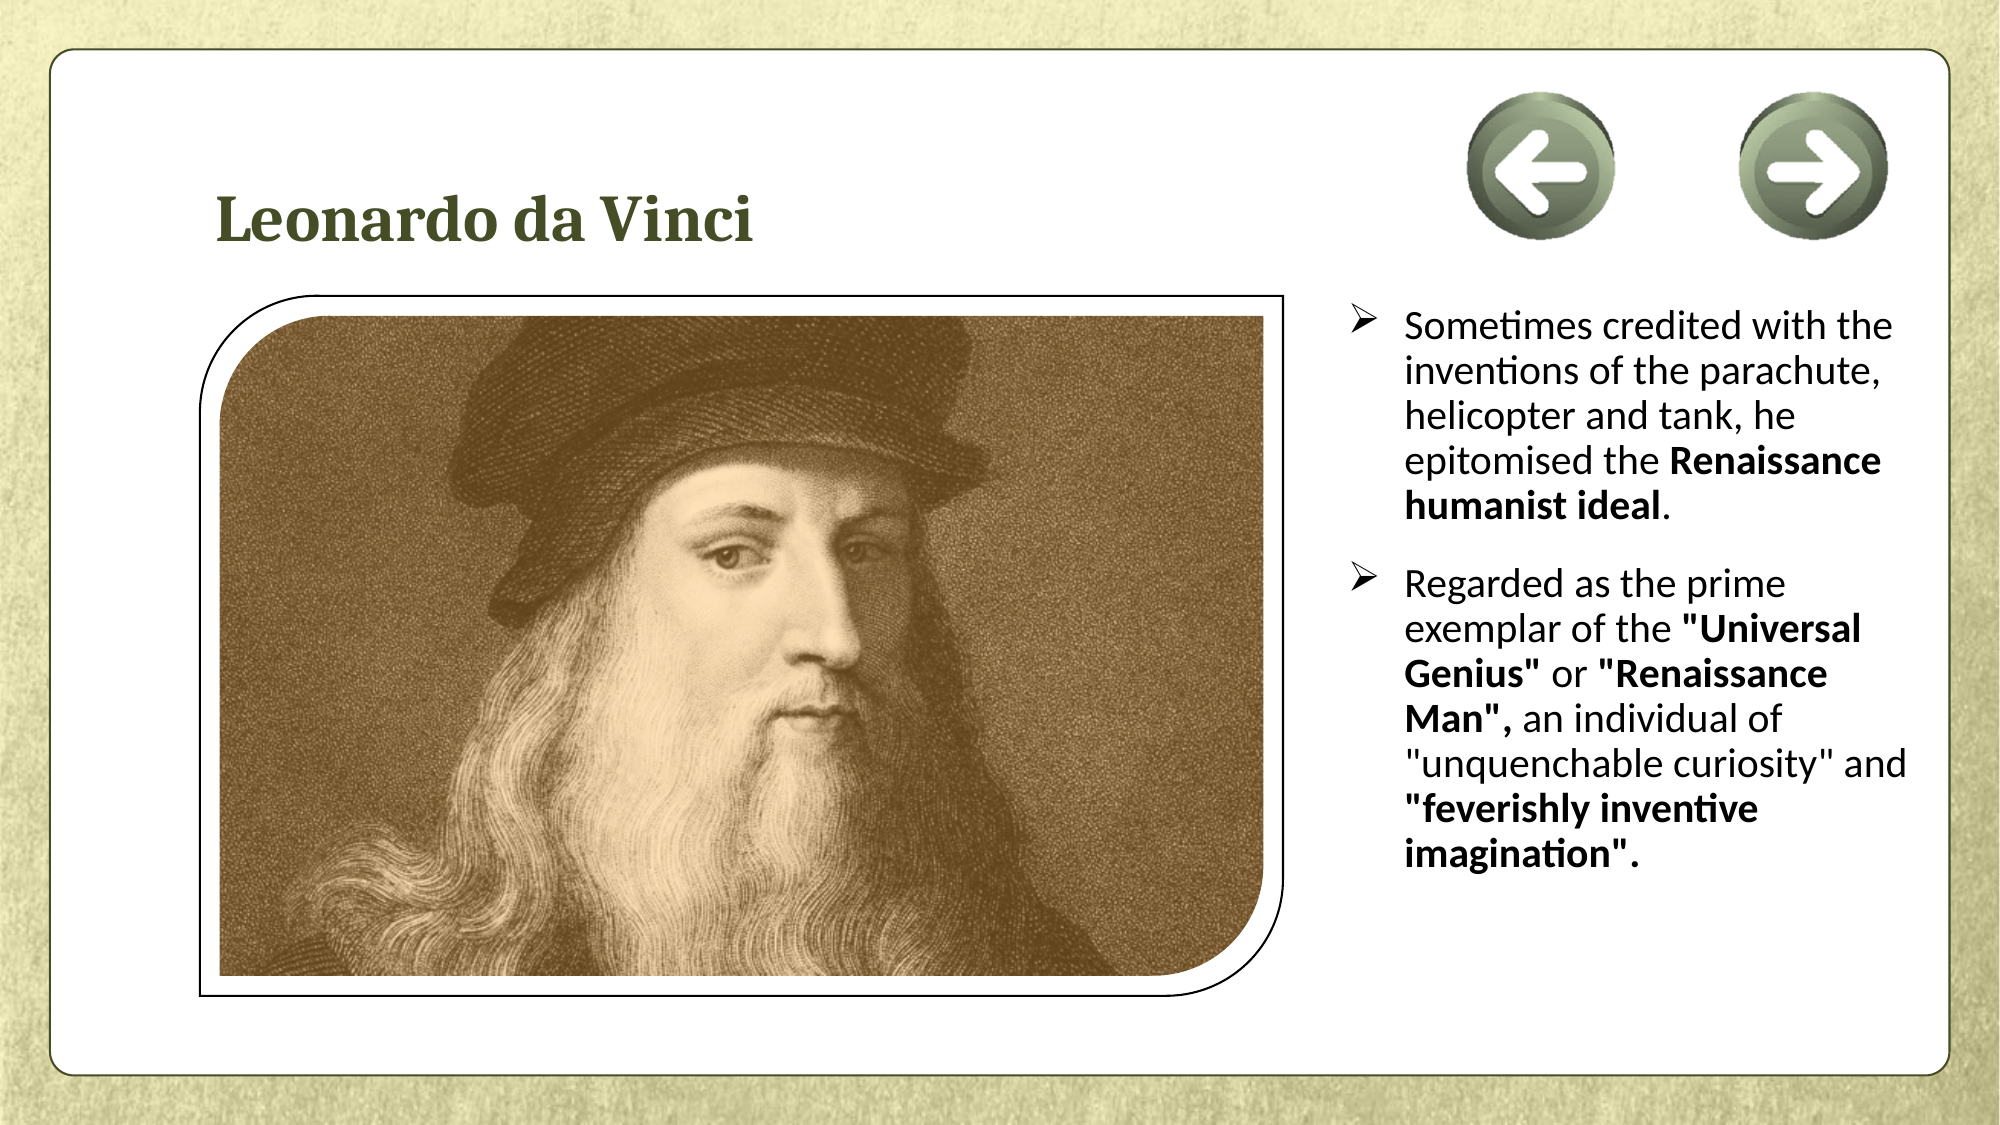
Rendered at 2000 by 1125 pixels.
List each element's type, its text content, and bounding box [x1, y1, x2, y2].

picture [1462, 87, 1619, 244]
picture [219, 315, 1264, 976]
list Sometimes credited with the inventions of the parachute, helicopter and tank, he epitomised the Renaissance humanist ideal. Regarded as the prime exemplar of the "Universal Genius" or "Renaissance Man", an individual of "unquenchable curiosity" and "feverishly inventive imagination". [1332, 295, 1925, 980]
title Leonardo da Vinci [199, 70, 1800, 263]
picture [1734, 87, 1891, 244]
